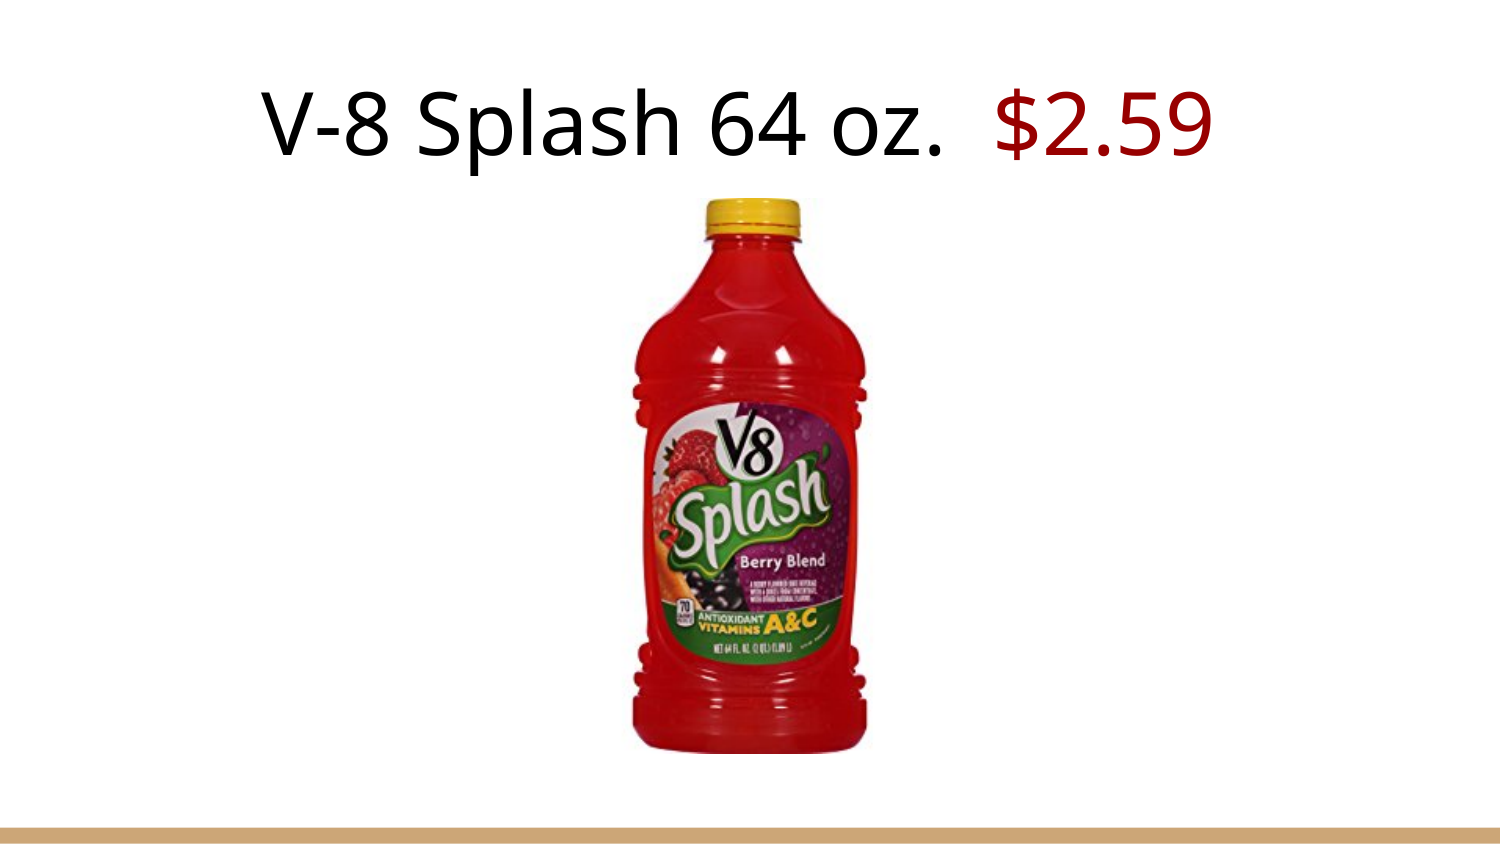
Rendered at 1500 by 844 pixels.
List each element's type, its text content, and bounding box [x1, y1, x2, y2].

picture [472, 198, 1028, 754]
title V-8 Splash 64 oz. $2.59 [51, 51, 1449, 189]
